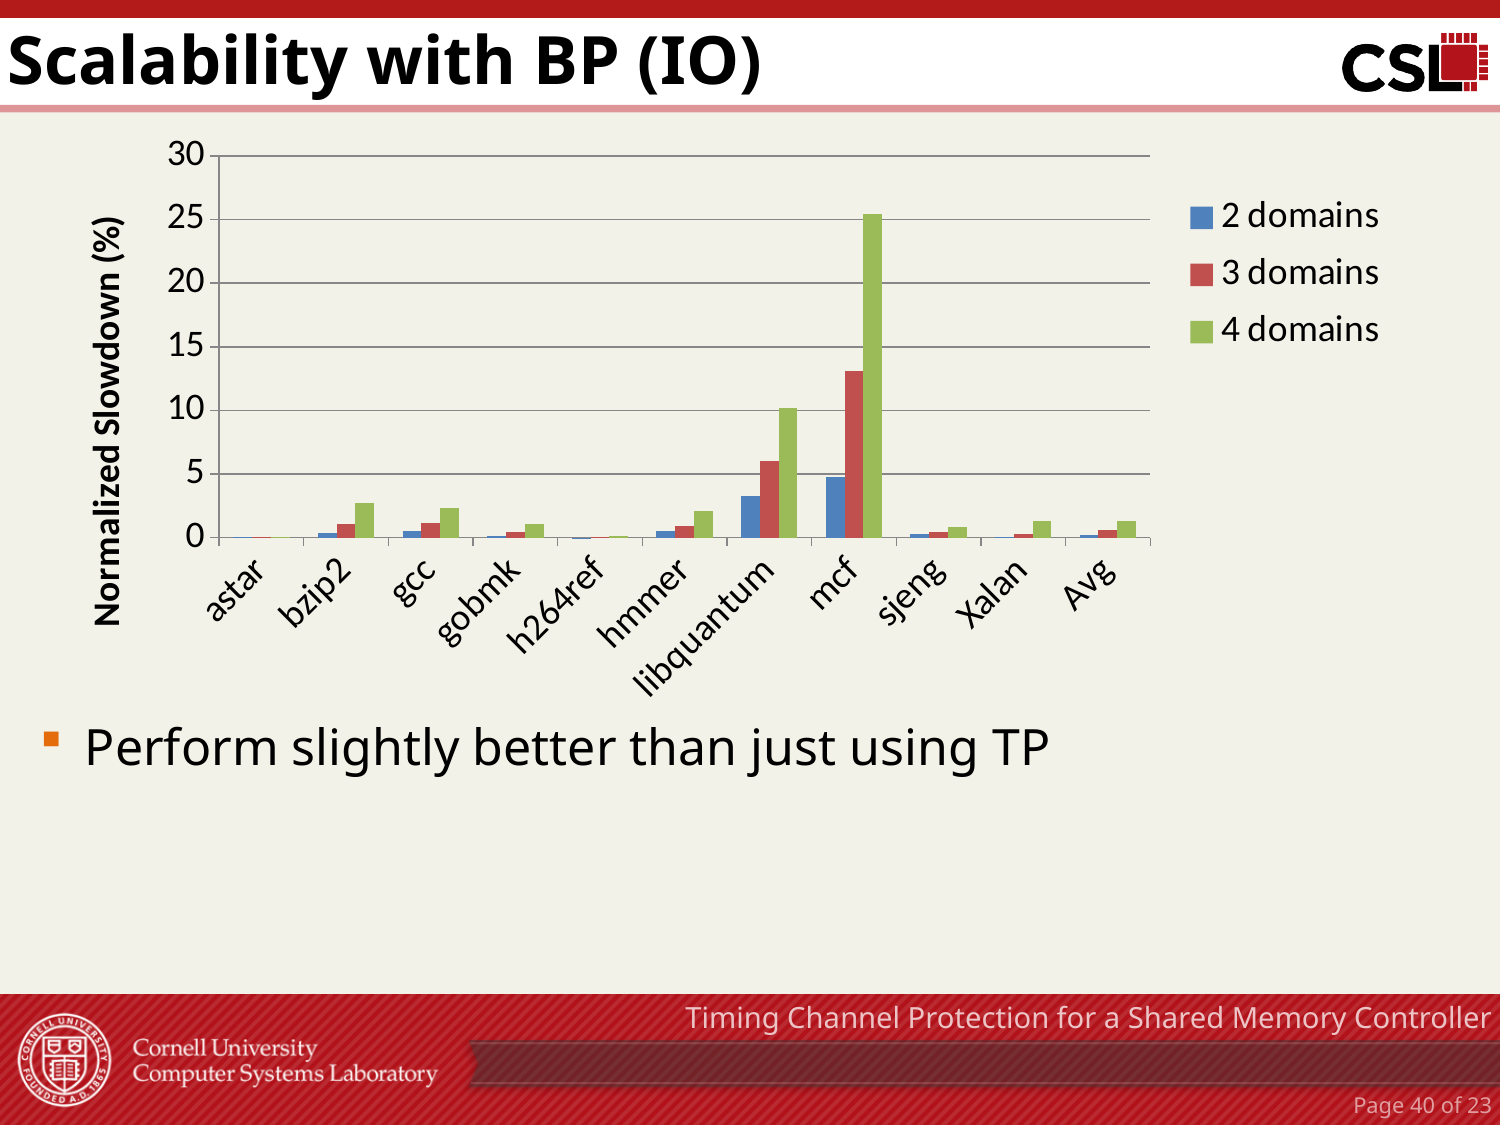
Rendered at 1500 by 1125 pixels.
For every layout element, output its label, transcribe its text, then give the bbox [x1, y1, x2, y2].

chart [52, 125, 1404, 719]
footer Timing Channel Protection for a Shared Memory Controller [487, 999, 1500, 1038]
title Scalability with BP (IO) [0, 29, 1313, 93]
list Perform slightly better than just using TP [24, 707, 1475, 975]
picture [1342, 33, 1488, 92]
slide_number Page 39 of 23 [1275, 1087, 1500, 1125]
picture [0, 994, 1500, 1125]
